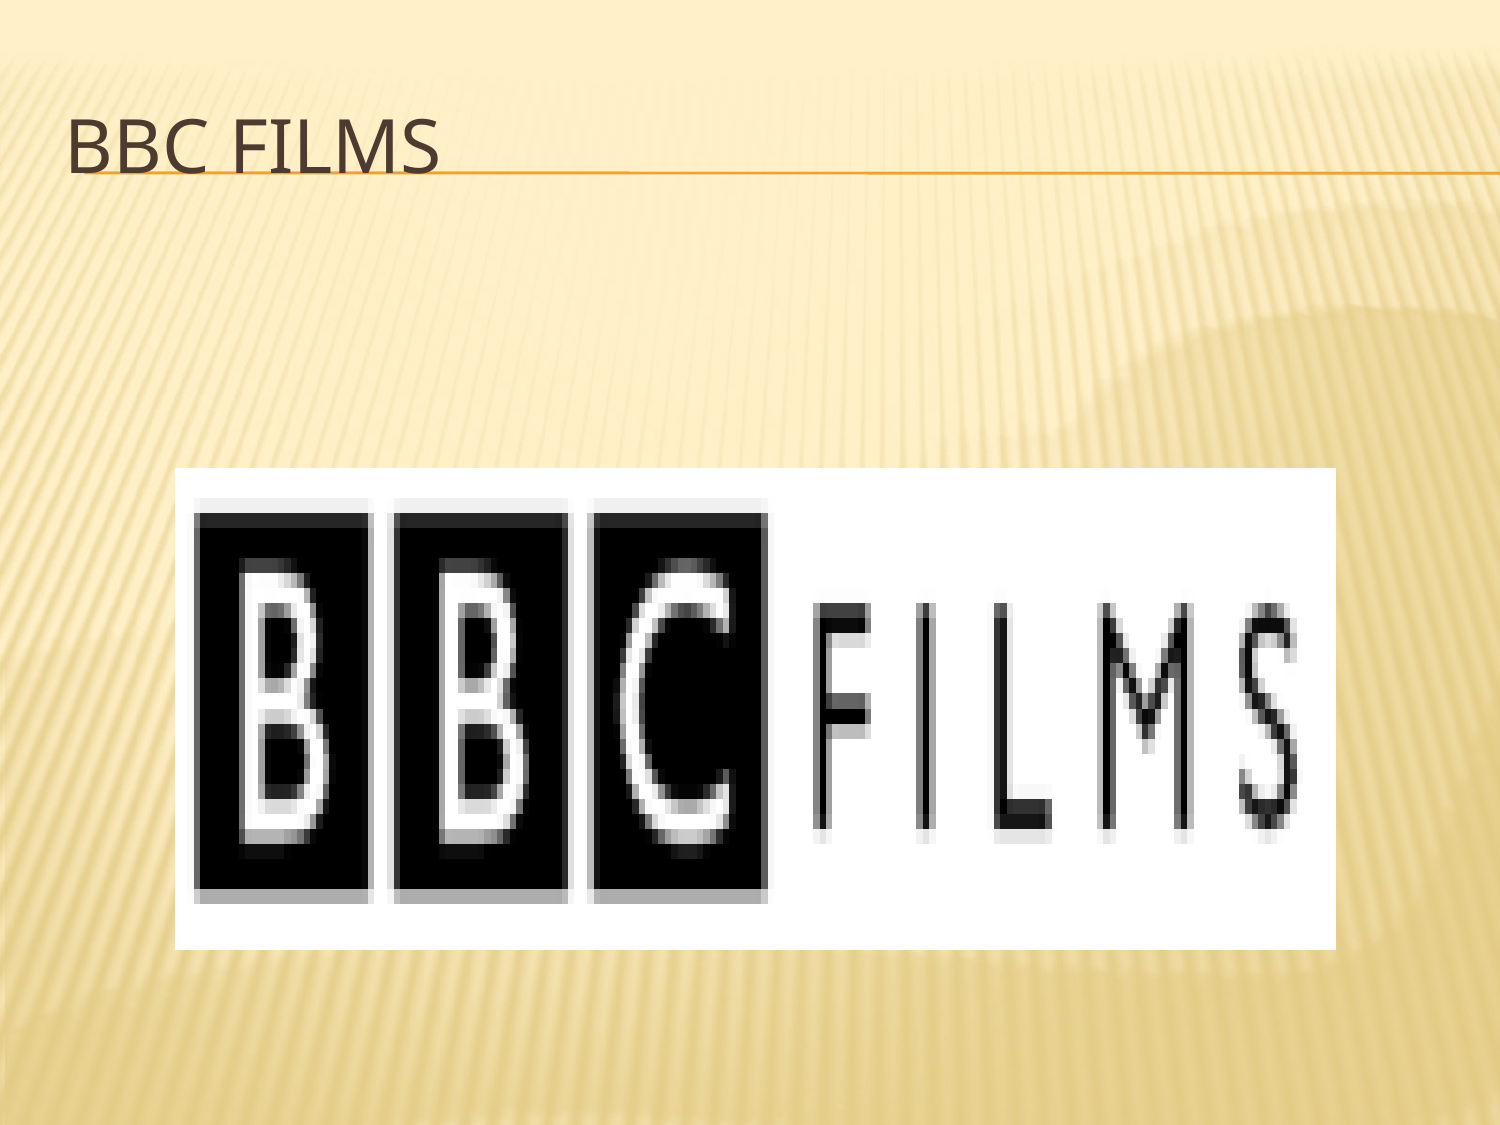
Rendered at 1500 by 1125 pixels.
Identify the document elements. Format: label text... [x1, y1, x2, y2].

title bbc films [50, 75, 1475, 213]
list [175, 468, 1337, 950]
